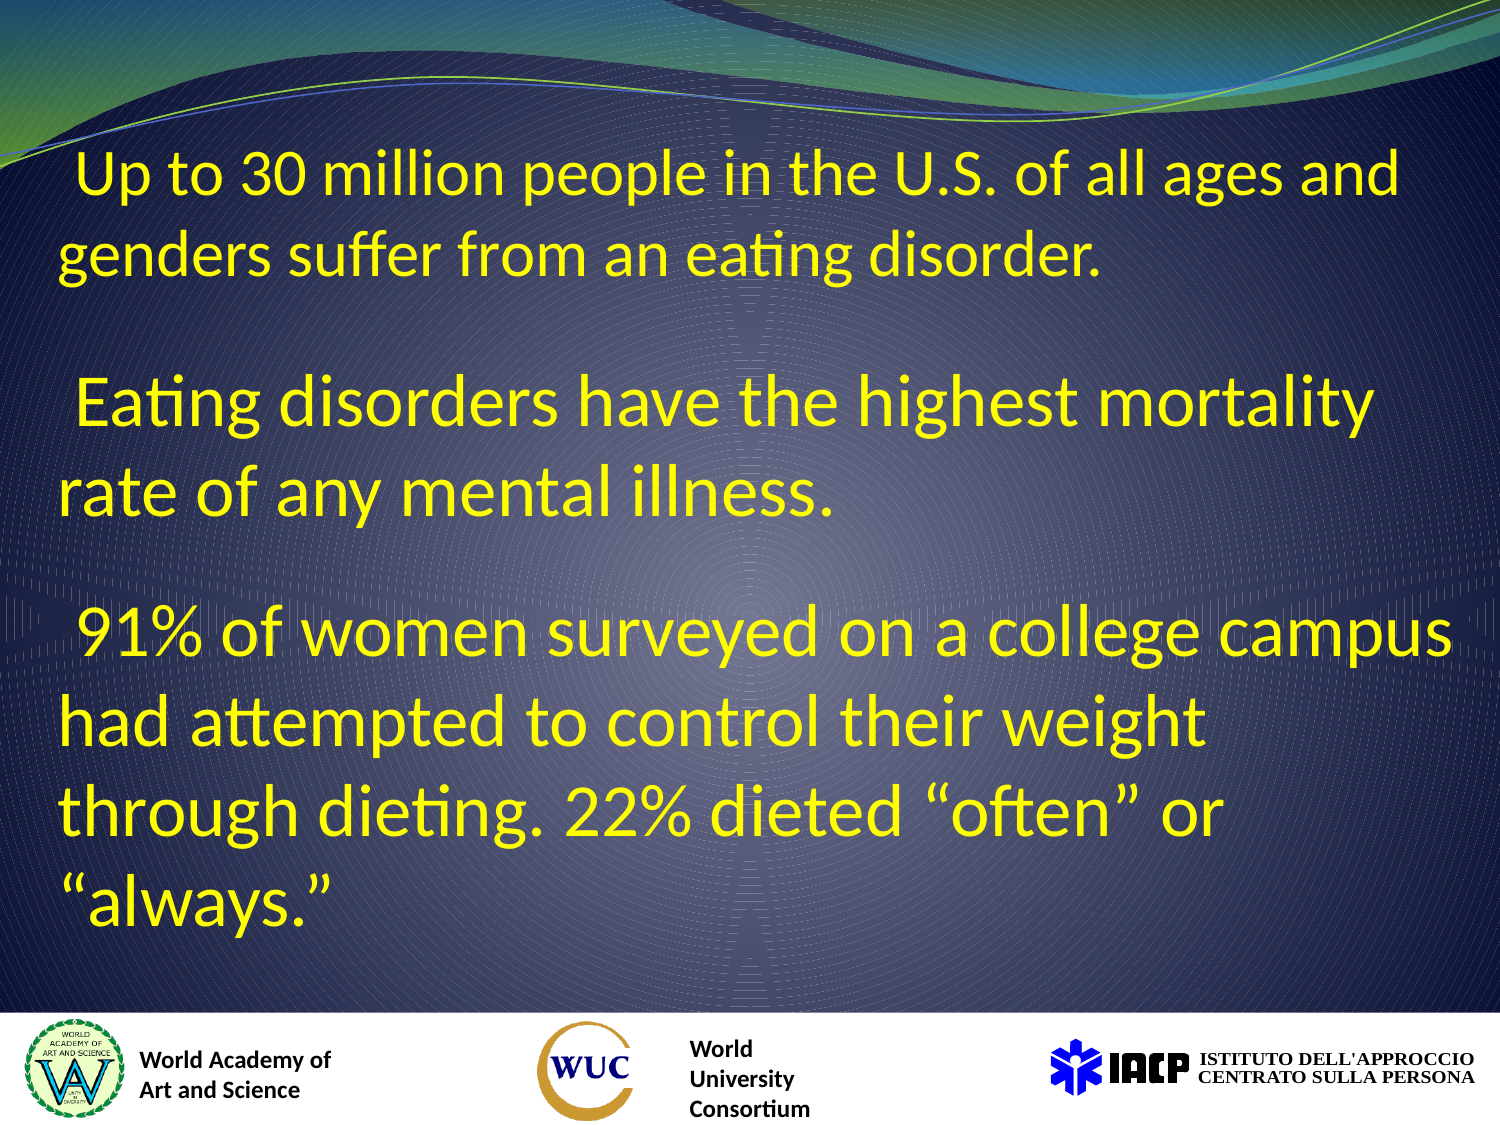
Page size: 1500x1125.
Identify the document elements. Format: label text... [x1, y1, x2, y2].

list Up to 30 million people in the U.S. of all ages and genders suffer from an eating disorder. Eating disorders have the highest mortality rate of any mental illness. 91% of women surveyed on a college campus had attempted to control their weight through dieting. 22% dieted “often” or “always.” [49, 112, 1463, 938]
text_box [0, 1012, 1500, 1125]
